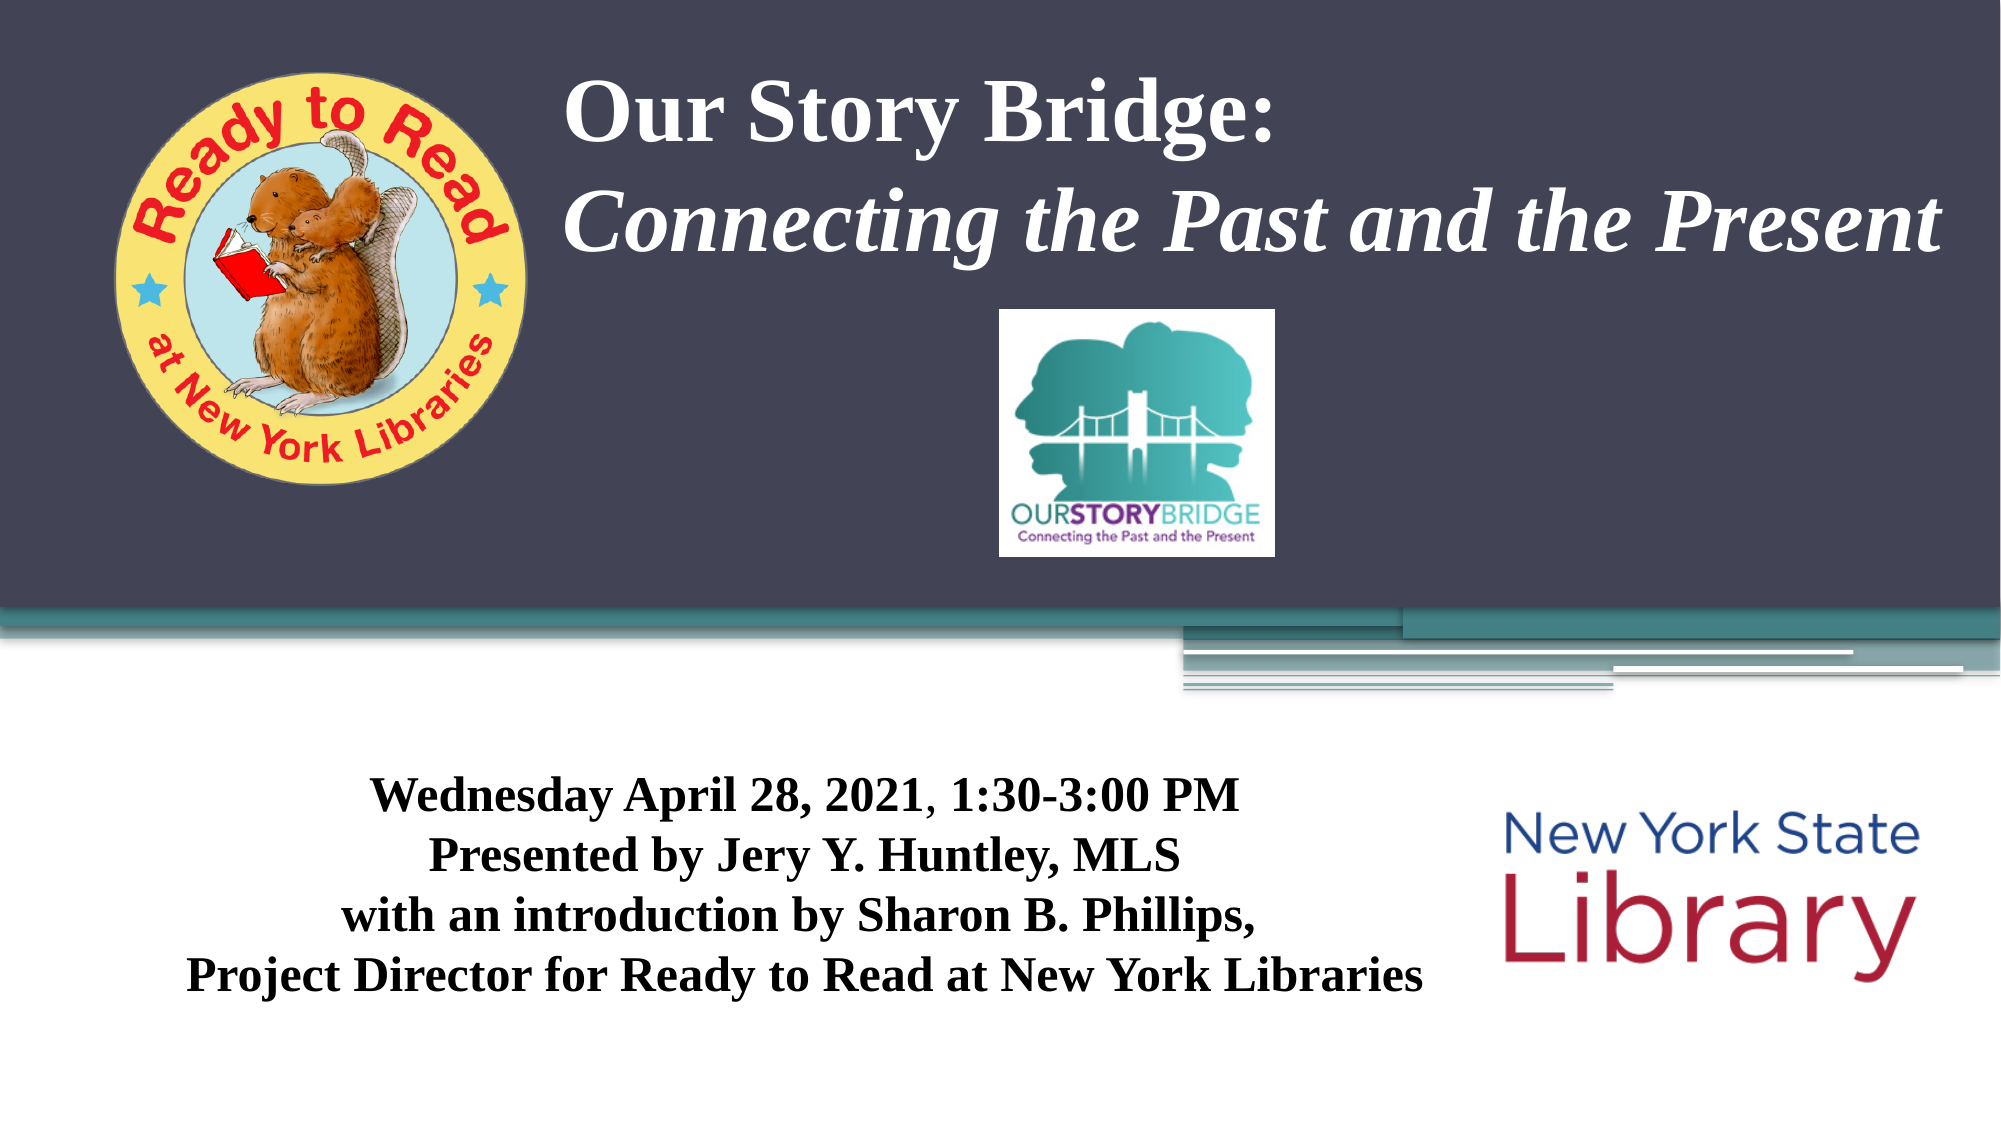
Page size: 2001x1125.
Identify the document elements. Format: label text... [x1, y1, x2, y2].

text_box Wednesday April 28, 2021, 1:30-3:00 PM Presented by Jery Y. Huntley, MLS with an introduction by Sharon B. Phillips, Project Director for Ready to Read at New York Libraries [56, 753, 1554, 1125]
picture [999, 309, 1276, 558]
picture [0, 0, 619, 584]
title Our Story Bridge: Connecting the Past and the Present [623, 42, 2000, 358]
picture [1447, 783, 1975, 995]
